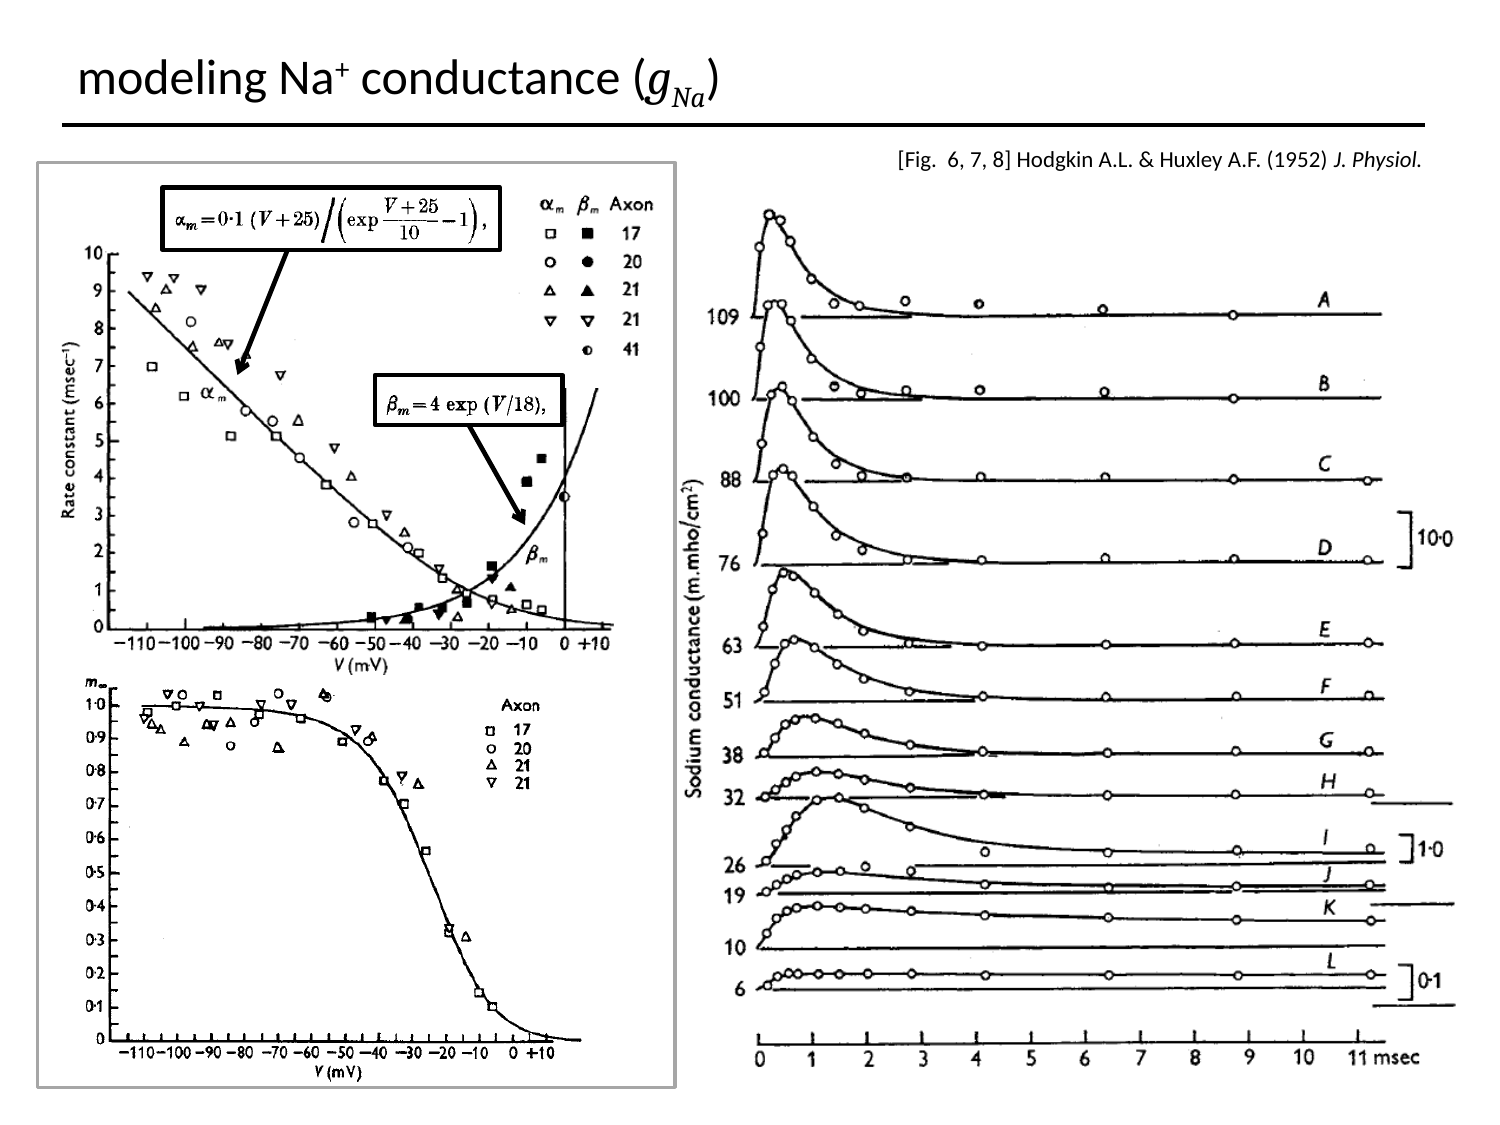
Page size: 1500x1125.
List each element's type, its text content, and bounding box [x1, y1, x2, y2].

text_box [35, 681, 58, 1090]
text_box [35, 160, 677, 212]
picture [37, 187, 1474, 1088]
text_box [199, 287, 326, 338]
text_box modeling Na+ conductance (gNa) [62, 37, 1250, 121]
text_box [446, 446, 548, 504]
text_box [Fig. 6, 7, 8] Hodgkin A.L. & Huxley A.F. (1952) J. Physiol. [824, 137, 1438, 180]
text_box [615, 397, 677, 1090]
